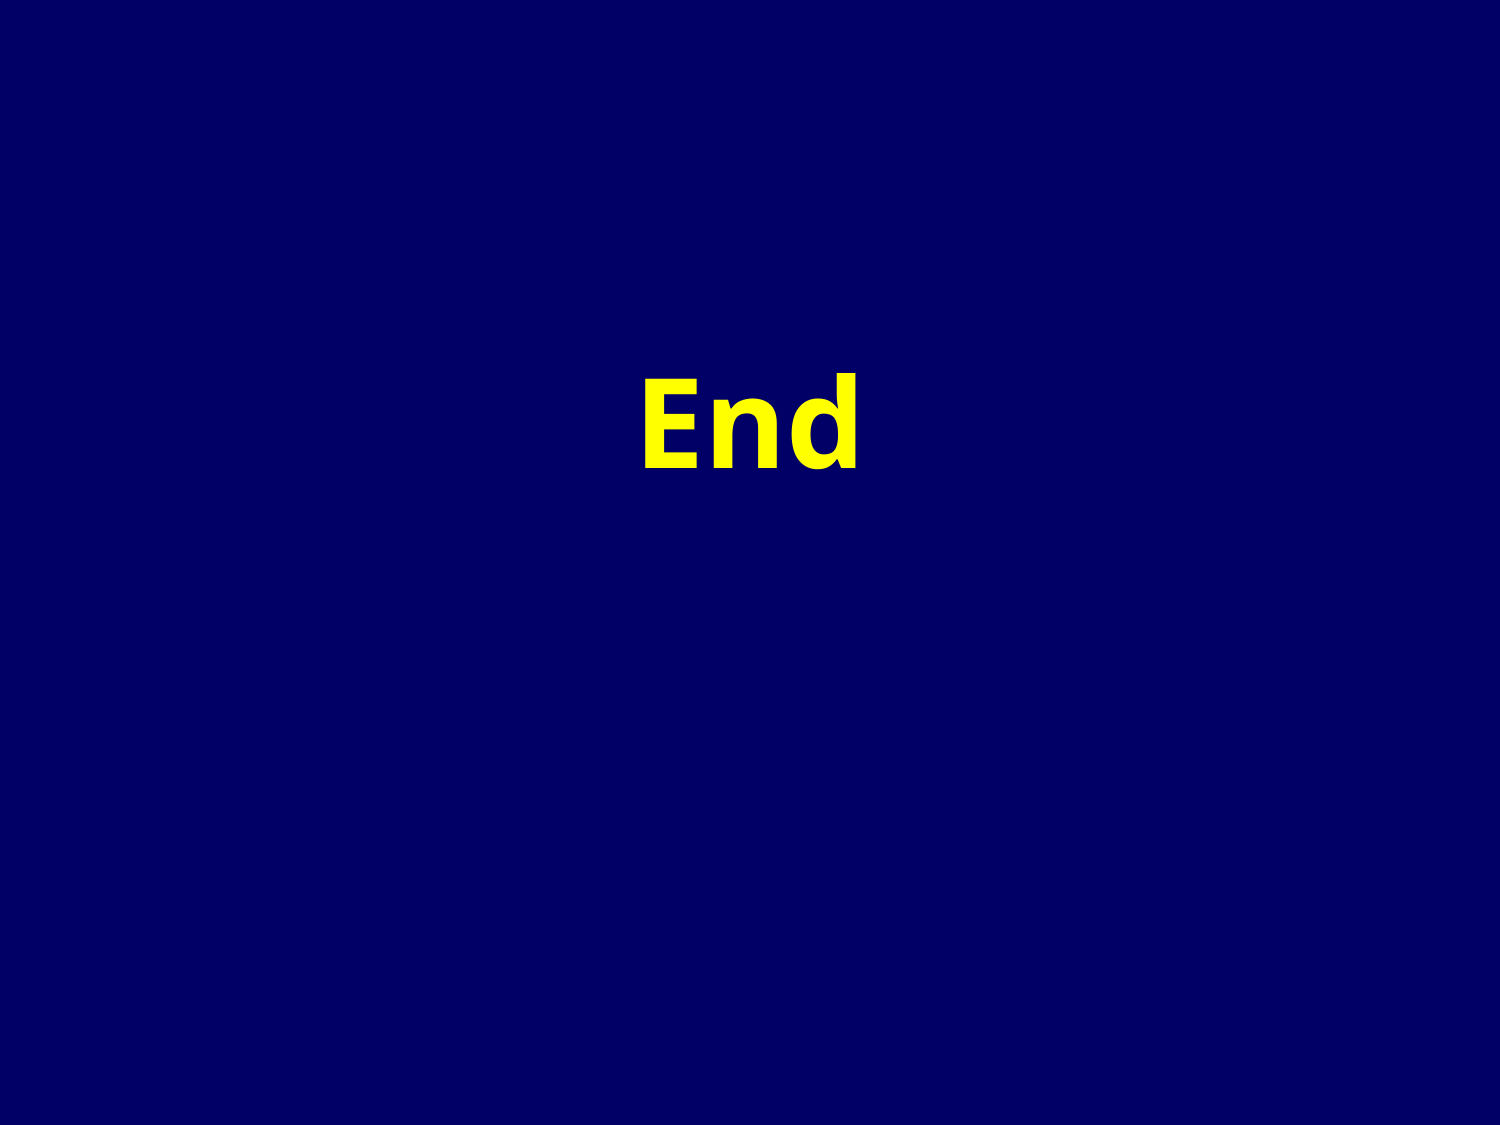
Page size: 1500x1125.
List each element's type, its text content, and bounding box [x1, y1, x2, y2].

text_box End [112, 324, 1388, 513]
